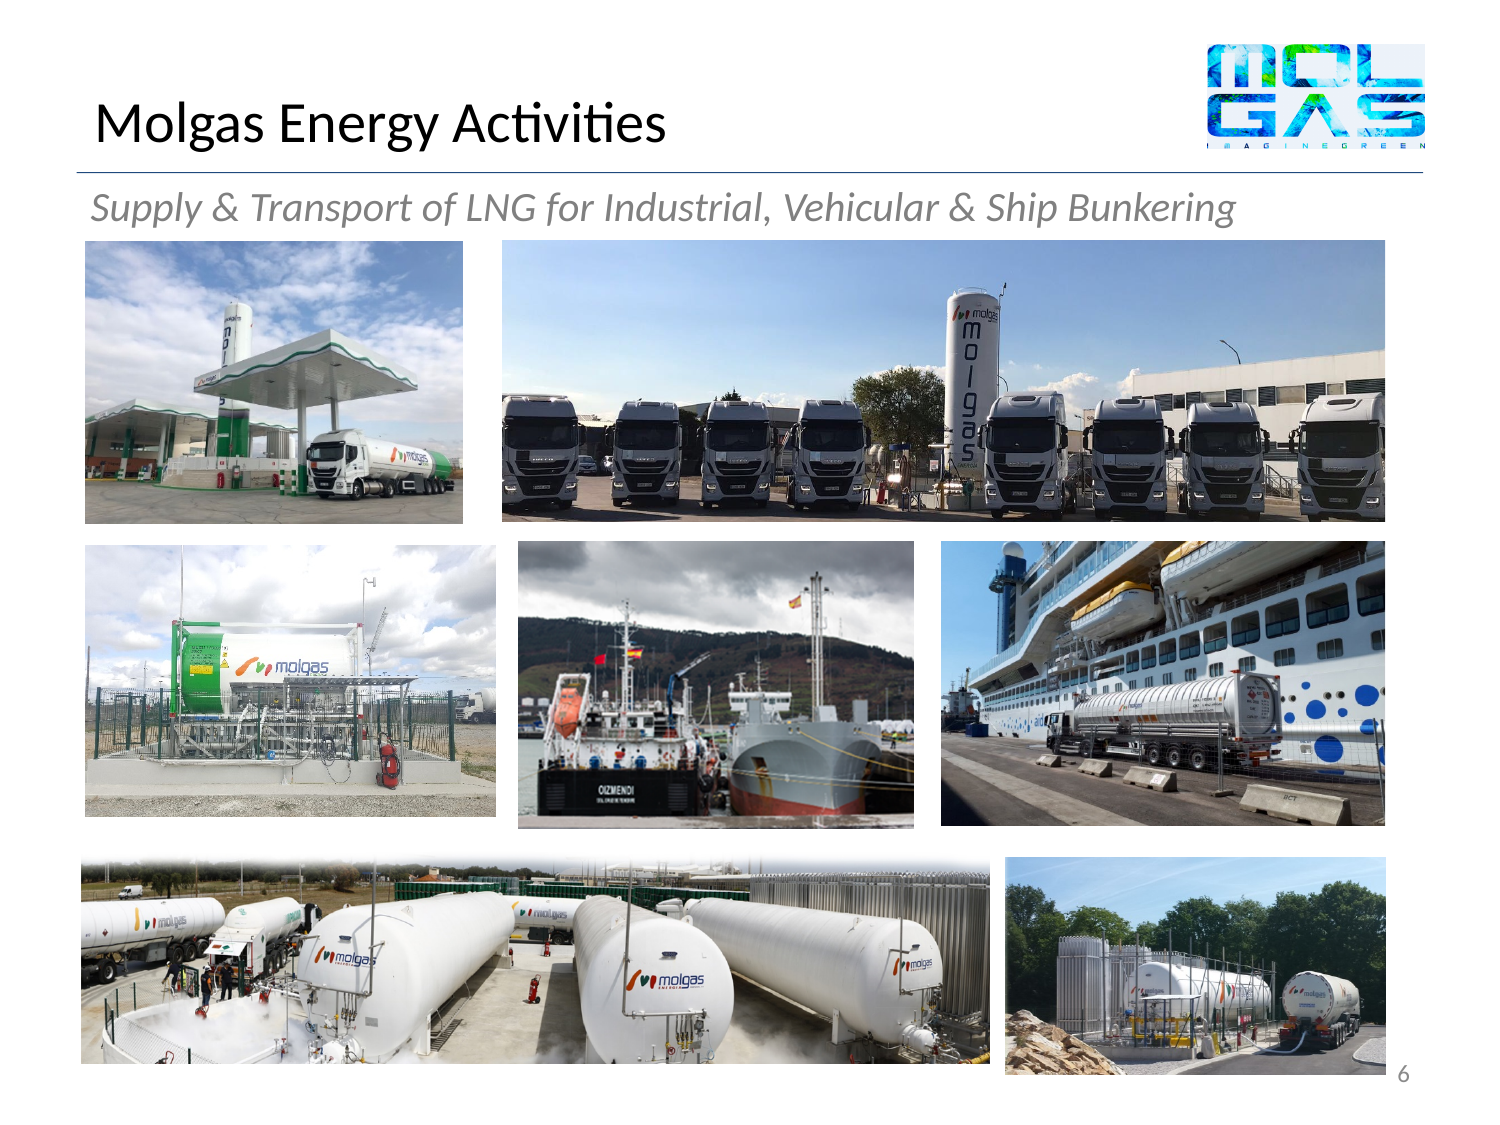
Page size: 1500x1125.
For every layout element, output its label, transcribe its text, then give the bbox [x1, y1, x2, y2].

picture [941, 541, 1386, 827]
picture [1005, 856, 1386, 1075]
text_box Supply & Transport of LNG for Industrial, Vehicular & Ship Bunkering [75, 172, 1341, 238]
picture [80, 541, 990, 1065]
picture [85, 544, 497, 818]
picture [501, 240, 1386, 523]
picture [85, 241, 463, 525]
picture [1207, 44, 1215, 54]
title Molgas Energy Activities [79, 66, 1119, 171]
picture [1207, 44, 1425, 149]
slide_number 6 [1074, 1042, 1425, 1103]
